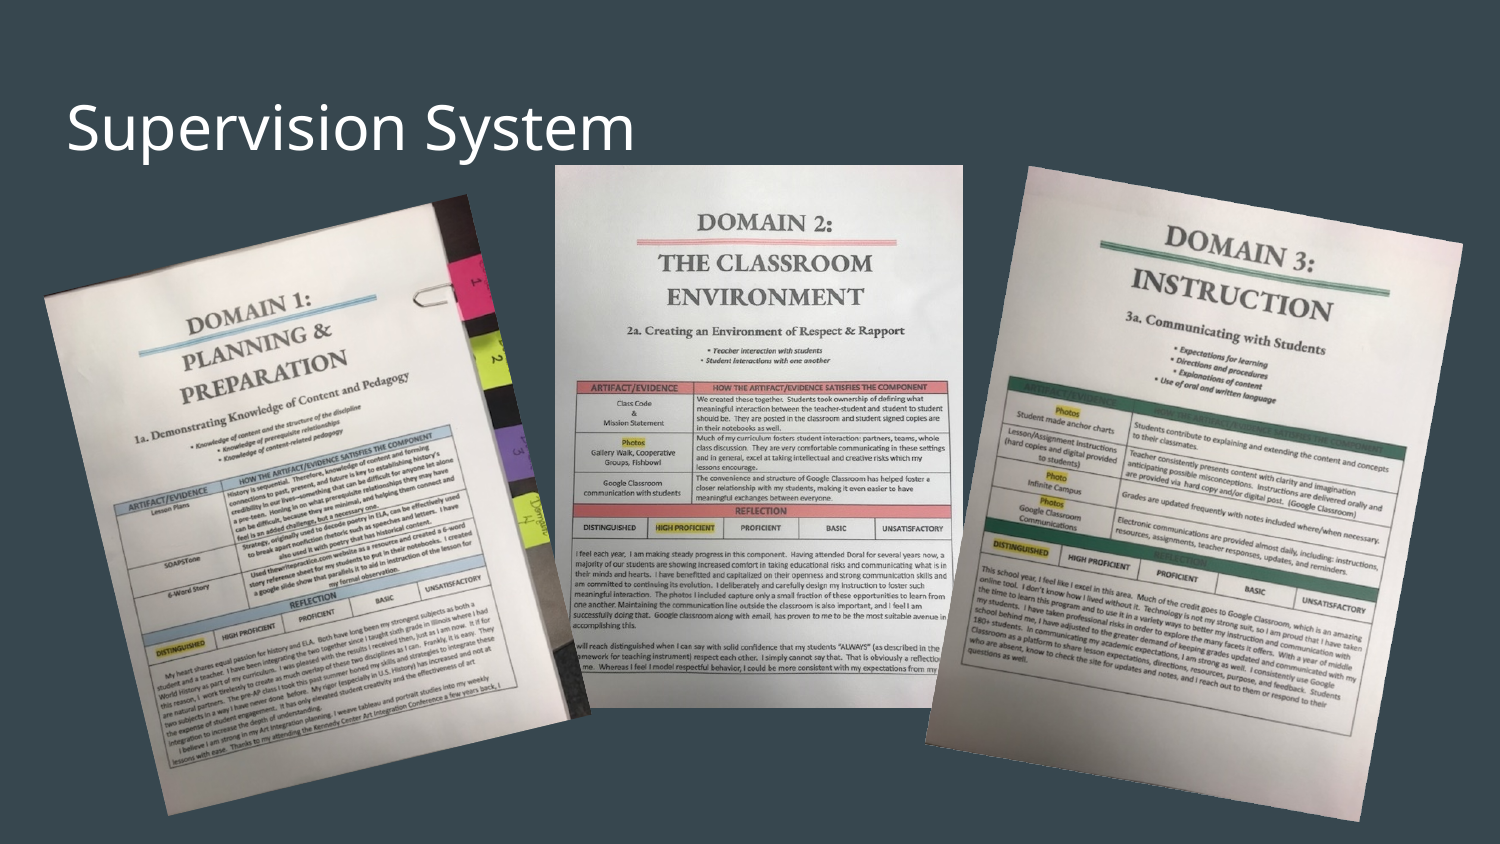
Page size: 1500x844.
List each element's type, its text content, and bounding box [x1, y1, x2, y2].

picture [43, 164, 1463, 821]
title Supervision System [51, 72, 1449, 167]
